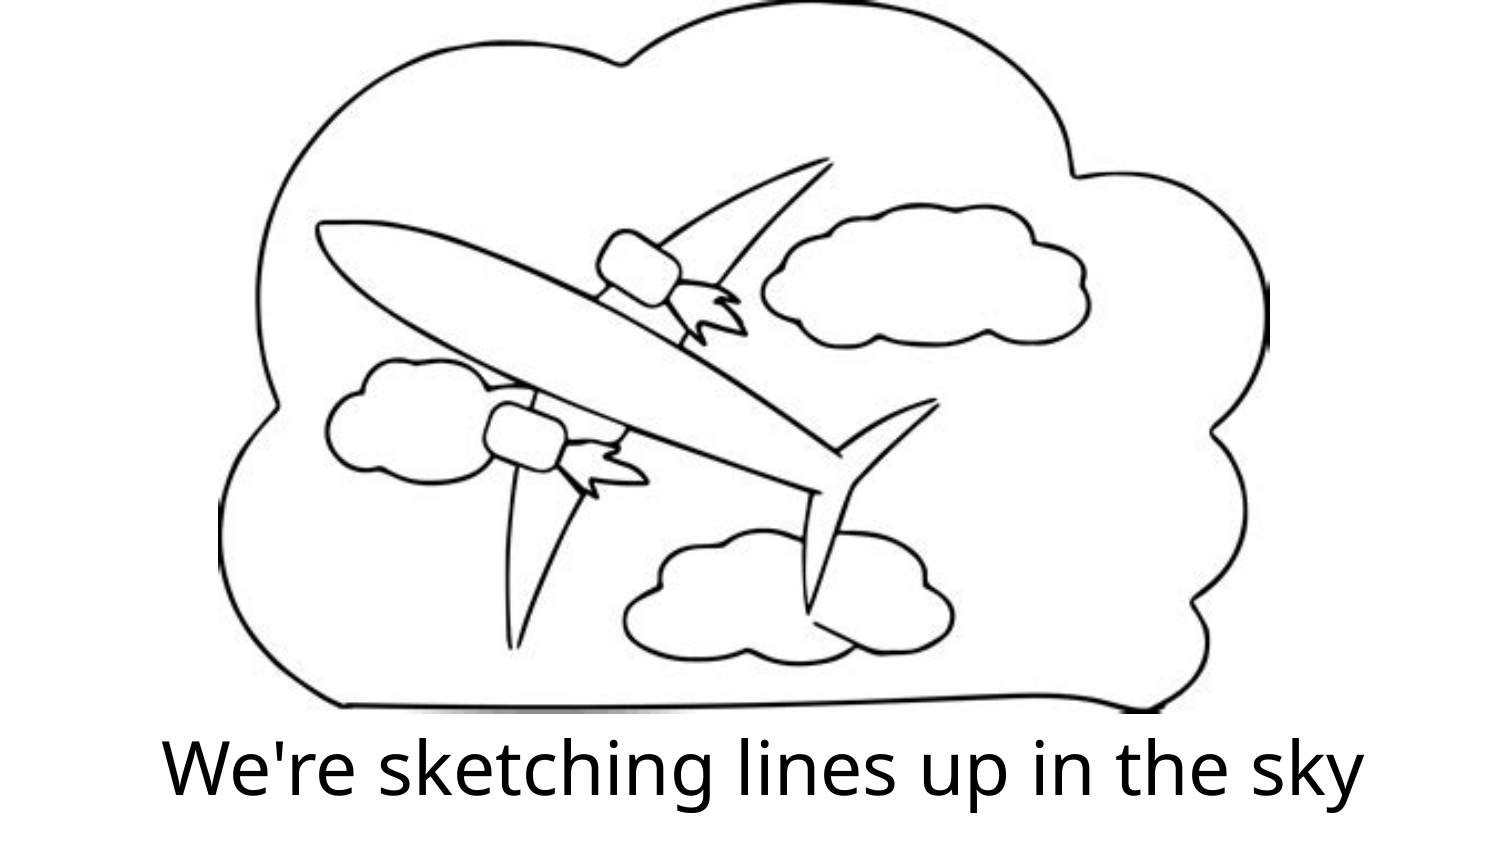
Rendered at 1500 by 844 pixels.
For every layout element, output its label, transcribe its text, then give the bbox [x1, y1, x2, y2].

text_box We're sketching lines up in the sky [146, 713, 1380, 818]
picture [218, 0, 1270, 714]
